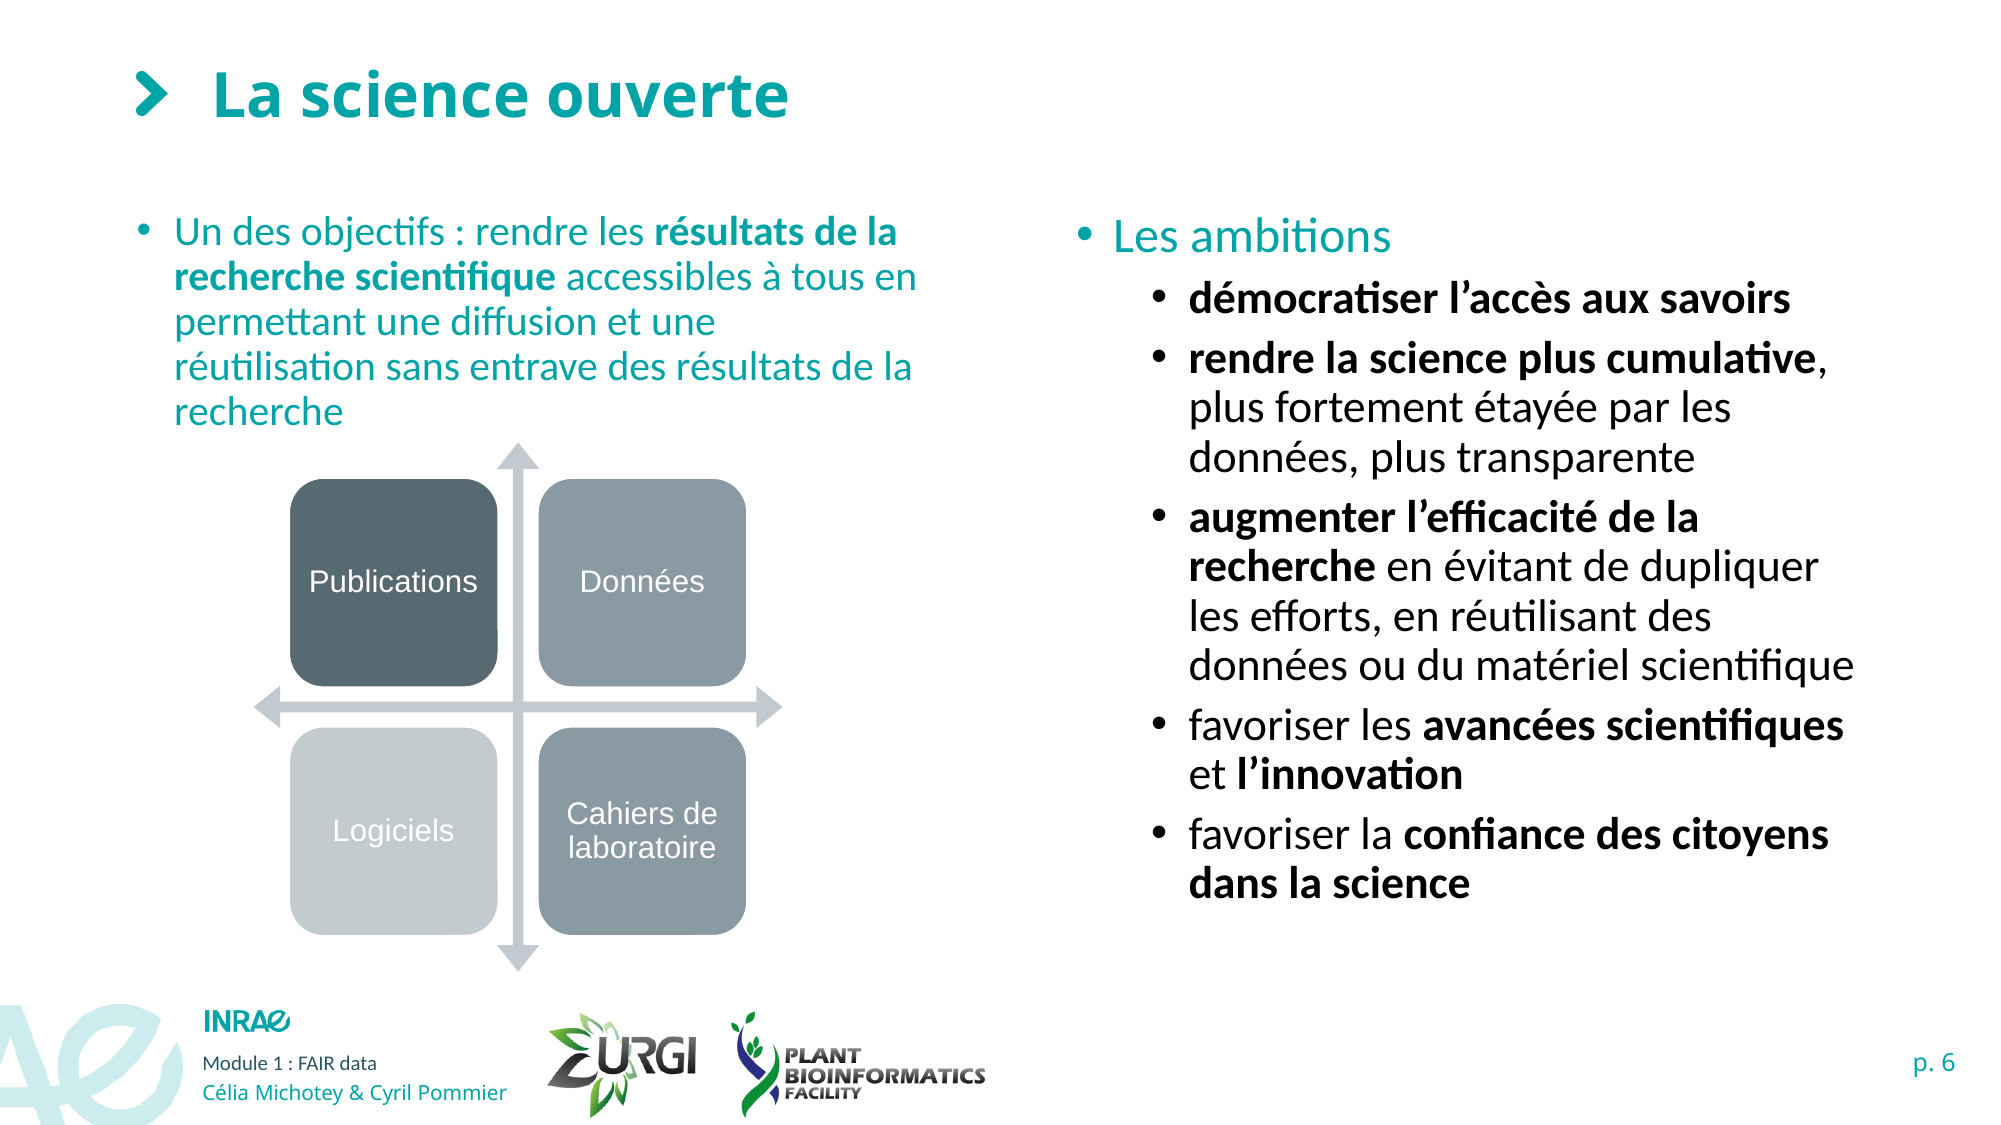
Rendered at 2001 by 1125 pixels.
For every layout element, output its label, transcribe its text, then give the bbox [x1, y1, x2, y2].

list Un des objectifs : rendre les résultats de la recherche scientifique accessibles à tous en permettant une diffusion et une réutilisation sans entrave des résultats de la recherche [121, 202, 939, 967]
picture [730, 1011, 986, 1119]
list Les ambitions démocratiser l’accès aux savoirs rendre la science plus cumulative, plus fortement étayée par les données, plus transparente augmenter l’efficacité de la recherche en évitant de dupliquer les efforts, en réutilisant des données ou du matériel scientifique favoriser les avancées scientifiques et l’innovation favoriser la confiance des citoyens dans la science [1061, 202, 1887, 967]
picture [0, 996, 329, 1125]
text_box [253, 442, 783, 972]
picture [547, 1013, 696, 1118]
title La science ouverte [121, 24, 1887, 171]
picture [136, 71, 169, 116]
